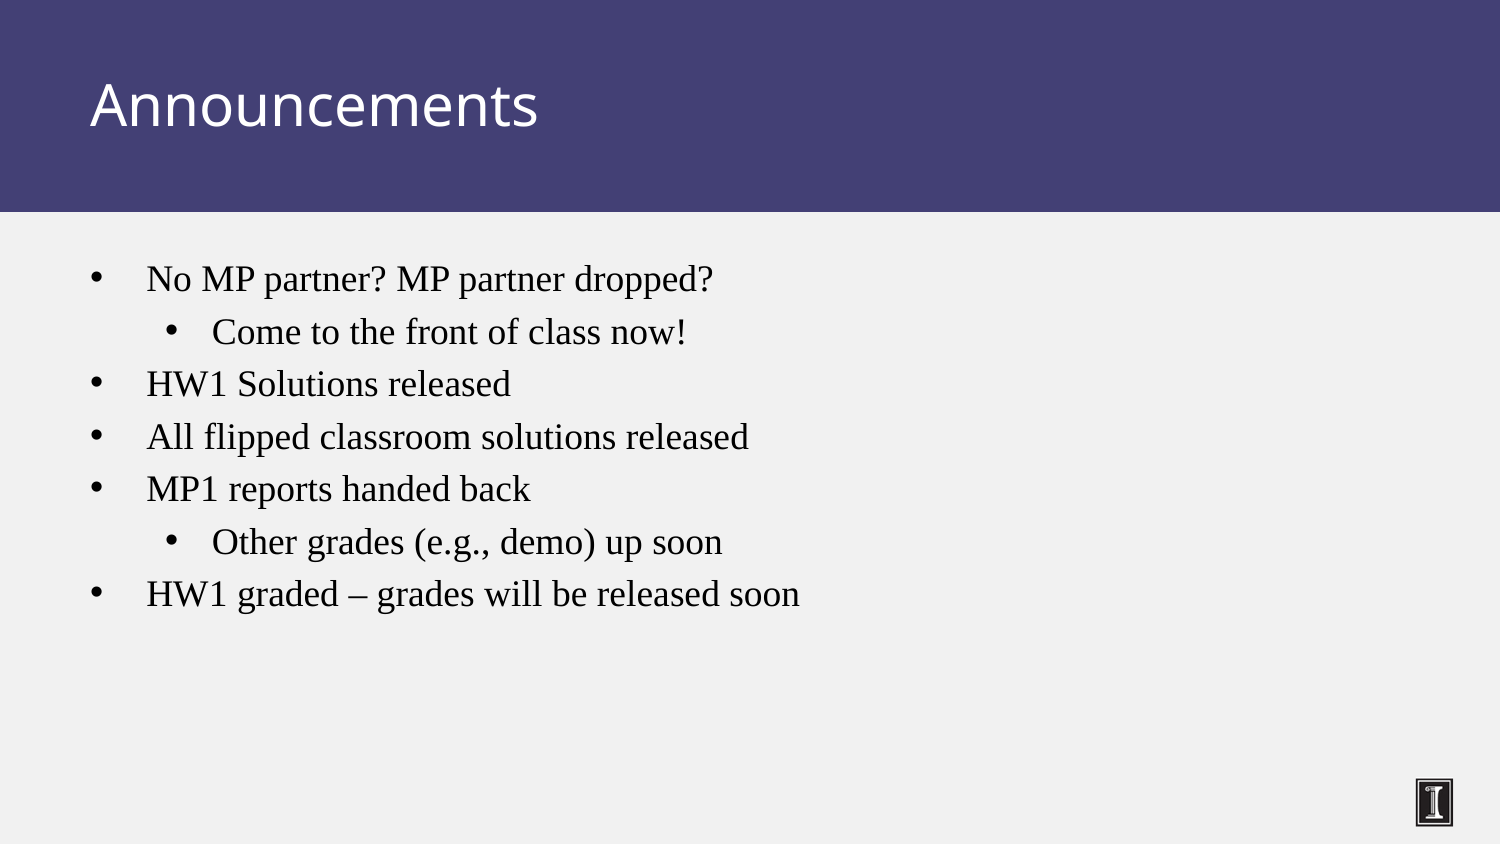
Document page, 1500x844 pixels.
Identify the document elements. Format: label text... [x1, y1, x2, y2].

title Announcements [75, 33, 1450, 172]
list No MP partner? MP partner dropped? Come to the front of class now! HW1 Solutions released All flipped classroom solutions released MP1 reports handed back Other grades (e.g., demo) up soon HW1 graded – grades will be released soon [75, 246, 888, 772]
picture [0, 0, 1500, 844]
